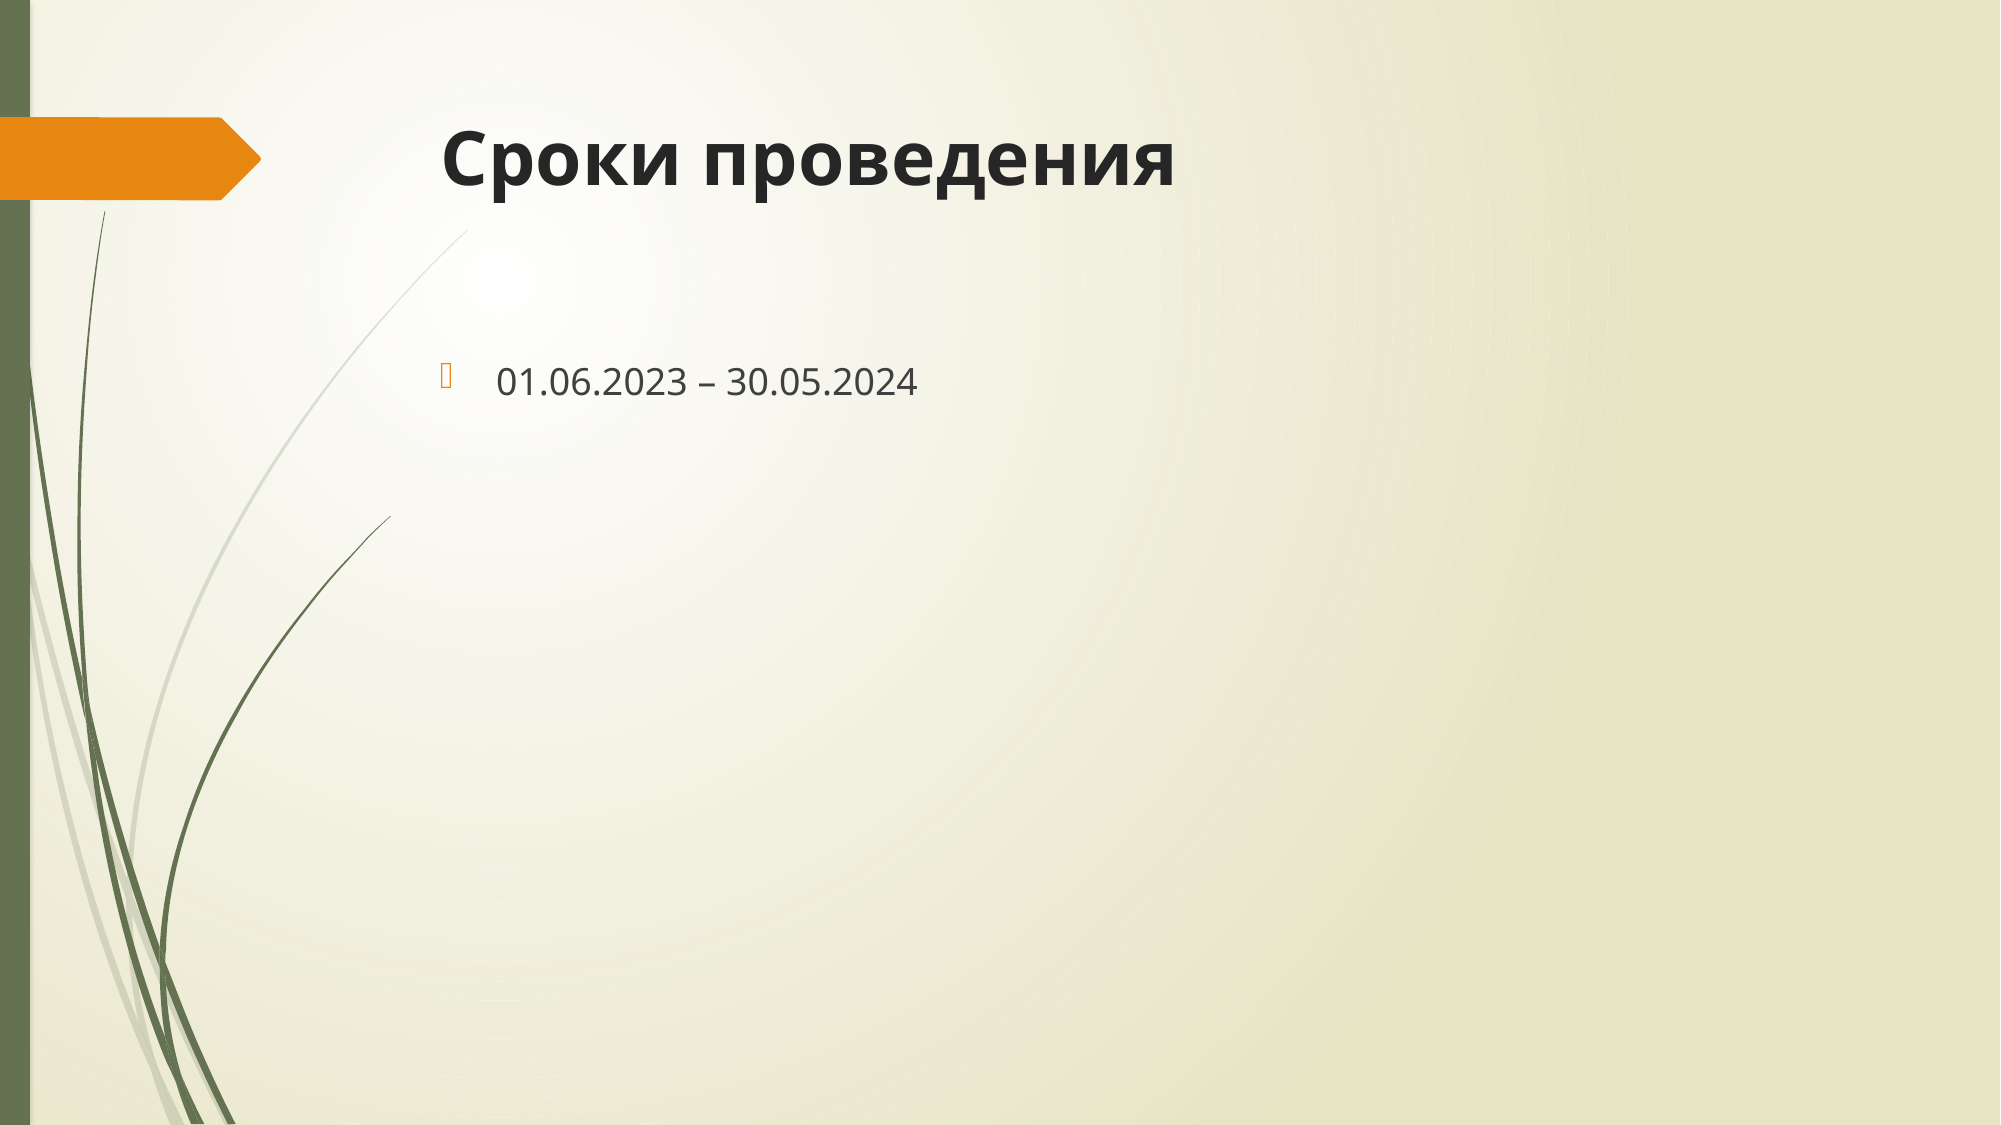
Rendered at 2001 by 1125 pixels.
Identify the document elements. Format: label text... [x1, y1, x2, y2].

list 01.06.2023 – 30.05.2024 [424, 350, 1888, 970]
title Сроки проведения [425, 102, 1888, 313]
